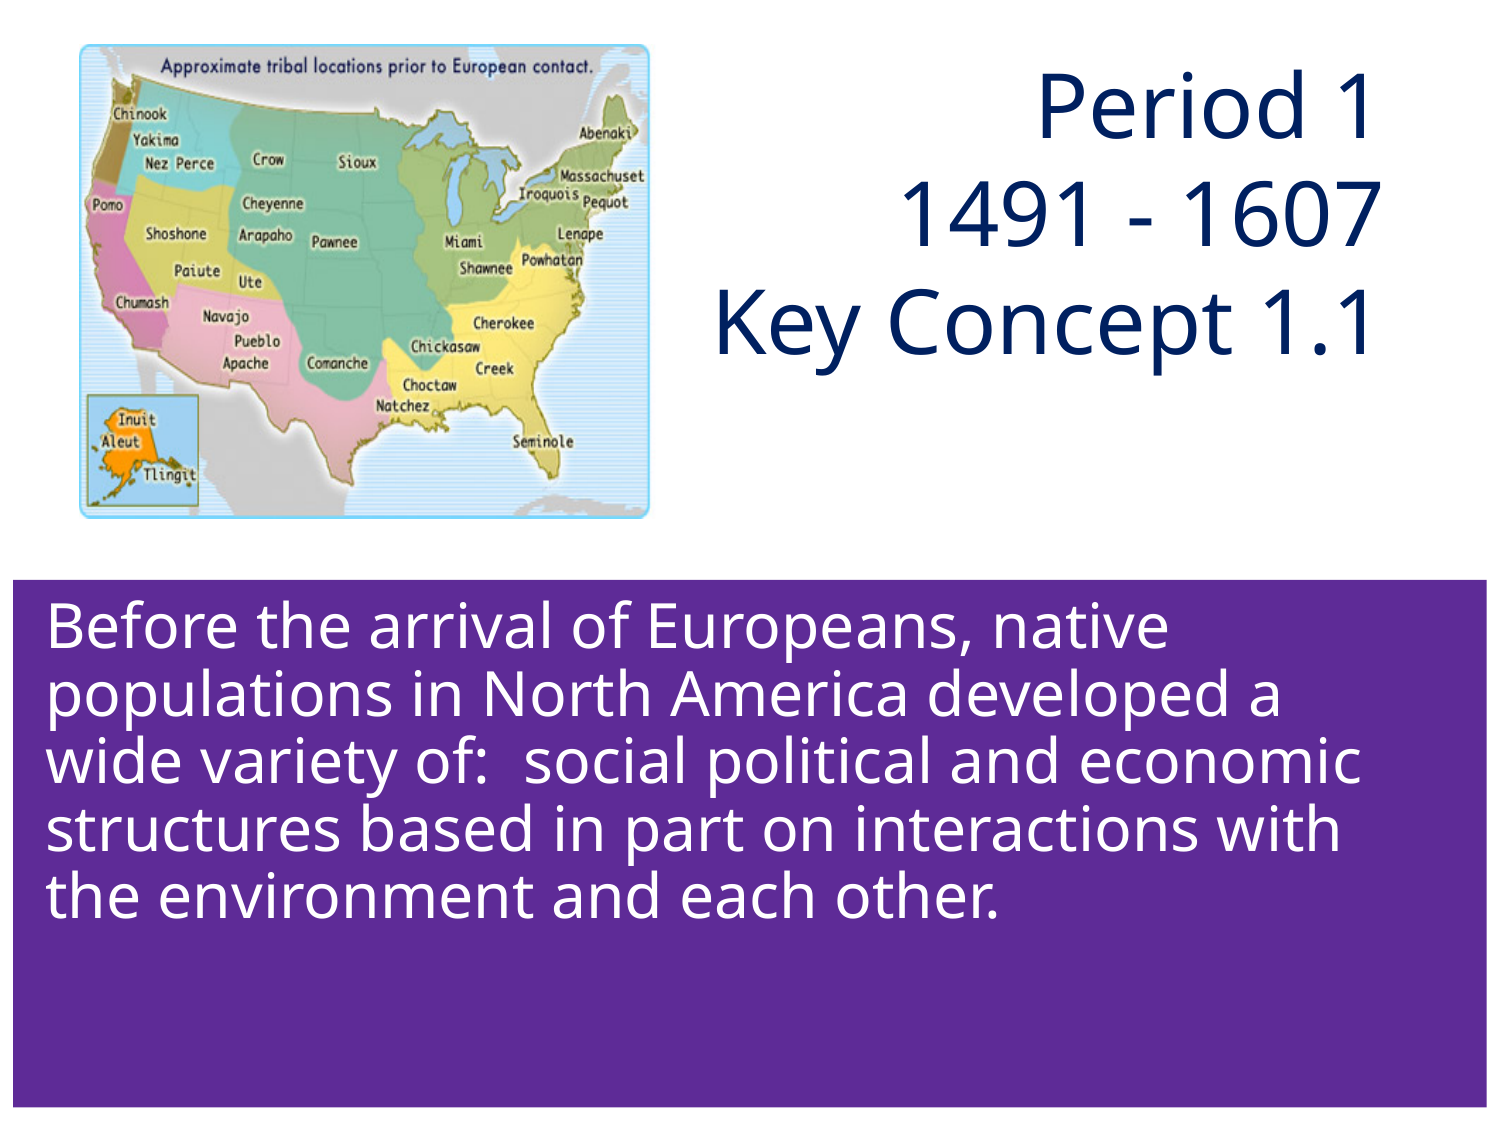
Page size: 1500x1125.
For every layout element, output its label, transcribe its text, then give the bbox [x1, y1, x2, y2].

subtitle Before the arrival of Europeans, native populations in North America developed a wide variety of: social political and economic structures based in part on interactions with the environment and each other. [37, 587, 1427, 1088]
picture [79, 44, 664, 519]
title Period 1 1491 - 1607 Key Concept 1.1 [668, 57, 1423, 381]
